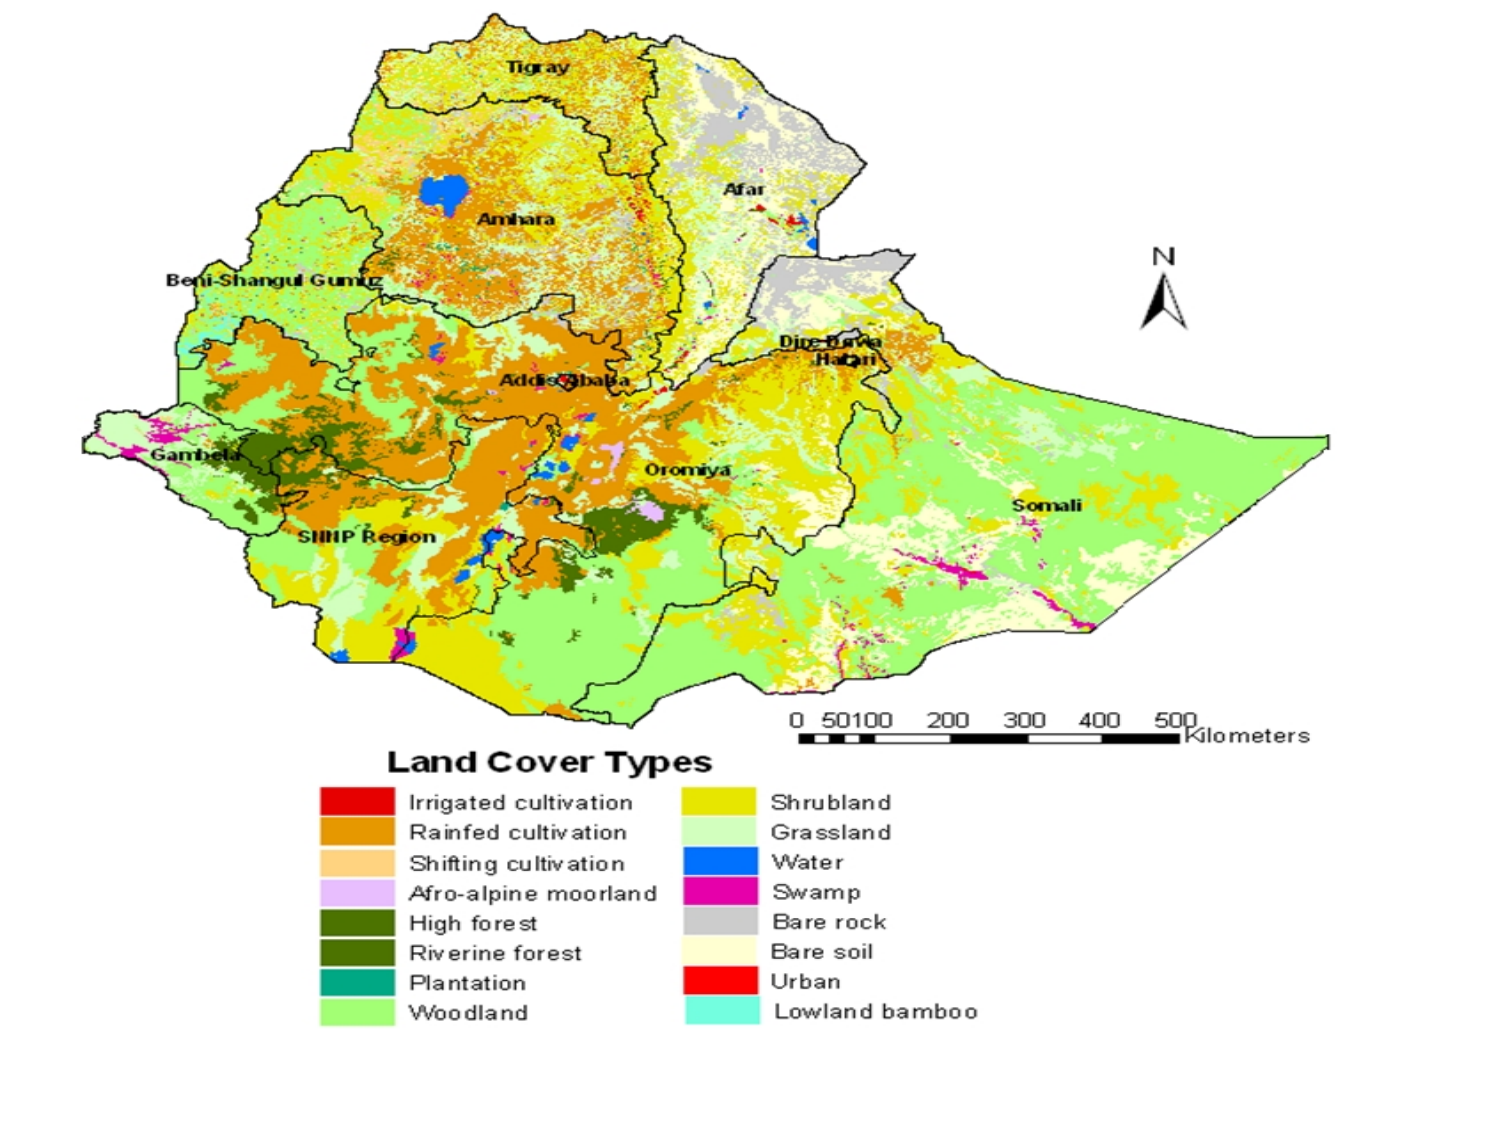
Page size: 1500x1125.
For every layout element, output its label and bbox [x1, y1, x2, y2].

picture [74, 0, 1338, 1038]
